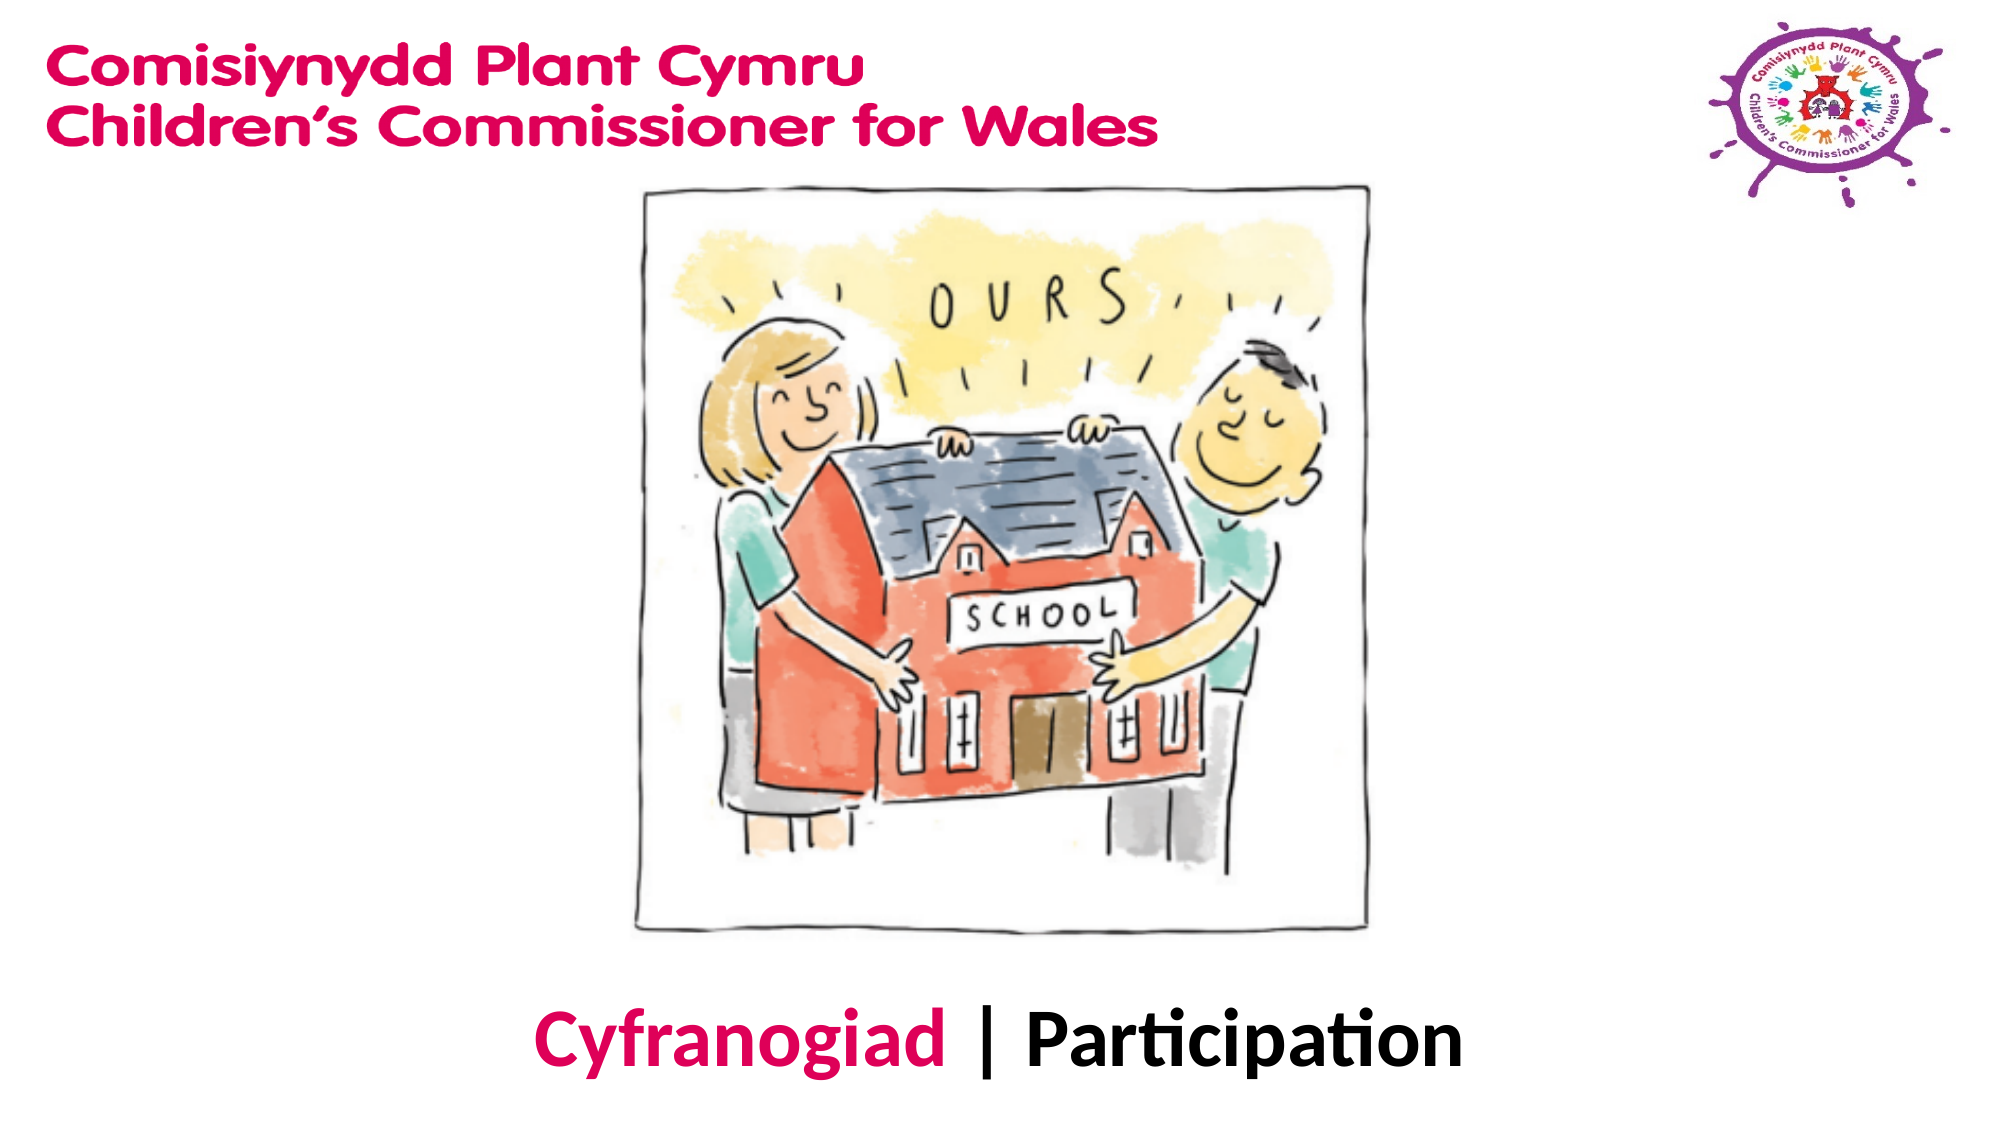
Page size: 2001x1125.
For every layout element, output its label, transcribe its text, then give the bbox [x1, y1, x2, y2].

text_box Cyfranogiad | Participation [0, 986, 2000, 1081]
picture [1650, 0, 2000, 219]
picture [611, 169, 1388, 969]
picture [43, 37, 1319, 150]
